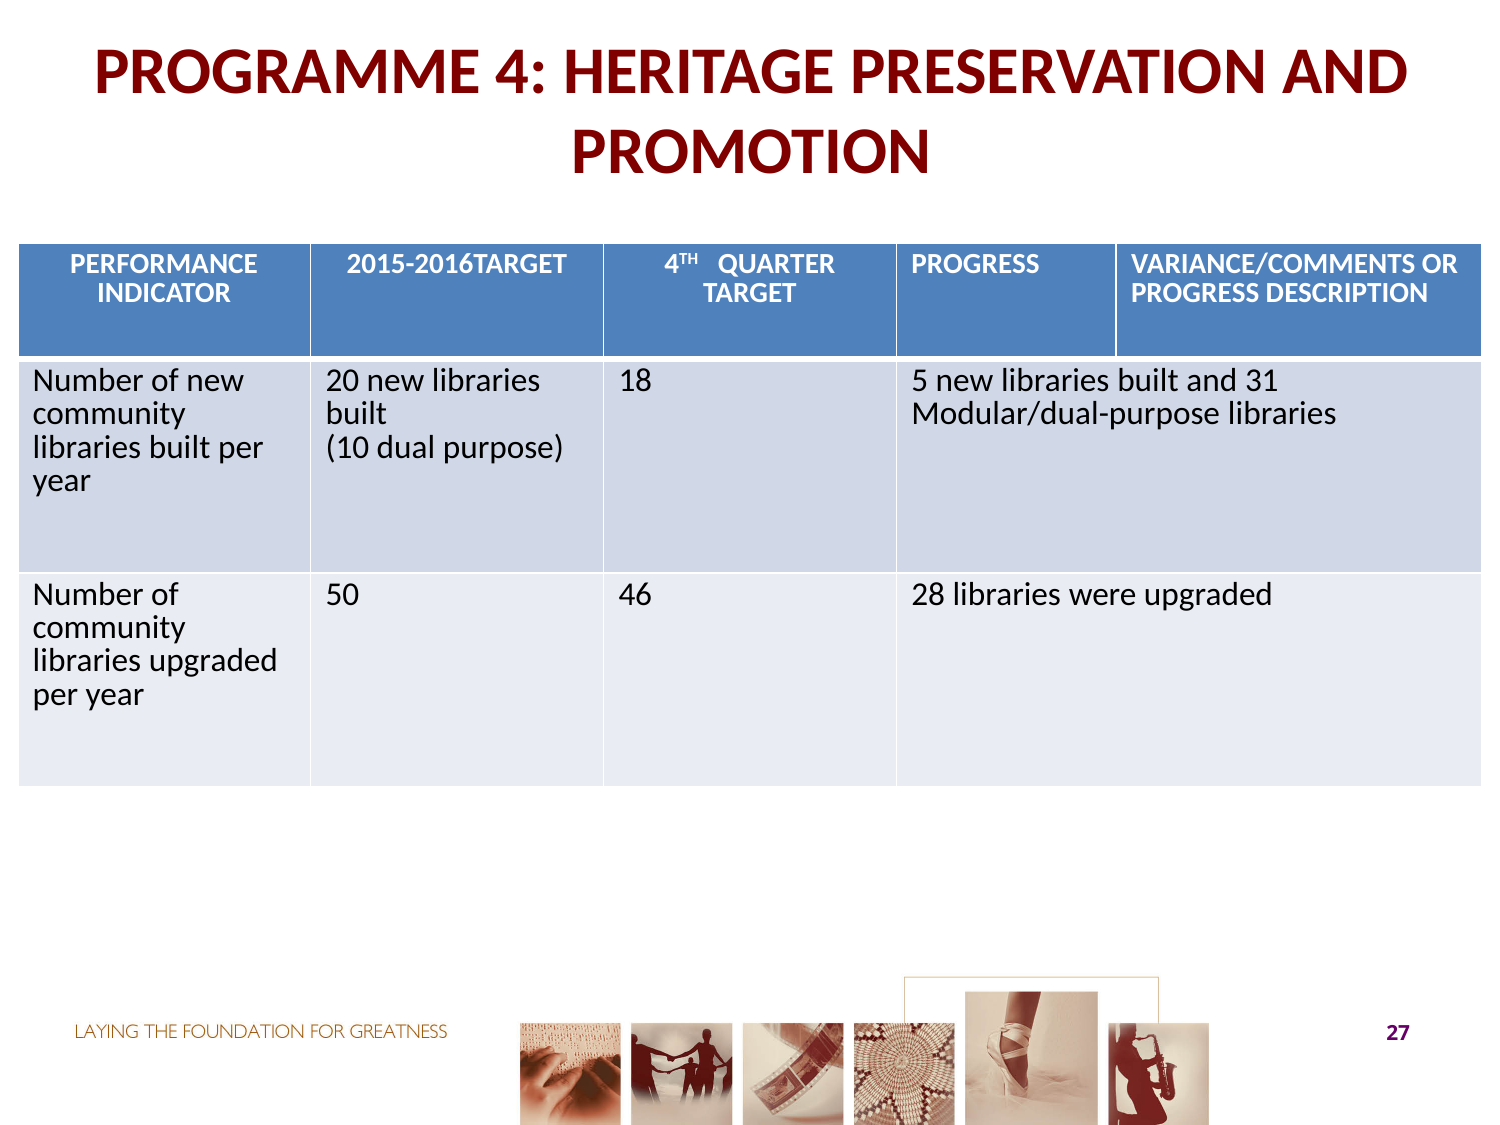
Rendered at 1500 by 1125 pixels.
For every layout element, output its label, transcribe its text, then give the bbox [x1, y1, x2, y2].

slide_number 27 [1325, 1012, 1425, 1073]
table_header PROGRESS [897, 244, 1115, 356]
table_cell Number of new community libraries built per year [19, 362, 310, 572]
table_cell 46 [604, 574, 896, 786]
table_header 4TH QUARTER TARGET [604, 244, 896, 356]
table_cell Number of community libraries upgraded per year [19, 574, 310, 786]
table_cell 50 [311, 574, 603, 786]
table_cell 5 new libraries built and 31 Modular/dual-purpose libraries [897, 362, 1481, 572]
picture [12, 941, 1253, 1125]
table_cell 20 new libraries built (10 dual purpose) [311, 362, 603, 572]
table_header 2015-2016TARGET [311, 244, 603, 356]
table_cell 18 [604, 362, 896, 572]
table_header PERFORMANCE INDICATOR [19, 244, 310, 356]
table_header VARIANCE/COMMENTS OR PROGRESS DESCRIPTION [1117, 244, 1481, 356]
table_cell 28 libraries were upgraded [897, 574, 1481, 786]
title PROGRAMME 4: HERITAGE PRESERVATION AND PROMOTION [76, 19, 1427, 102]
